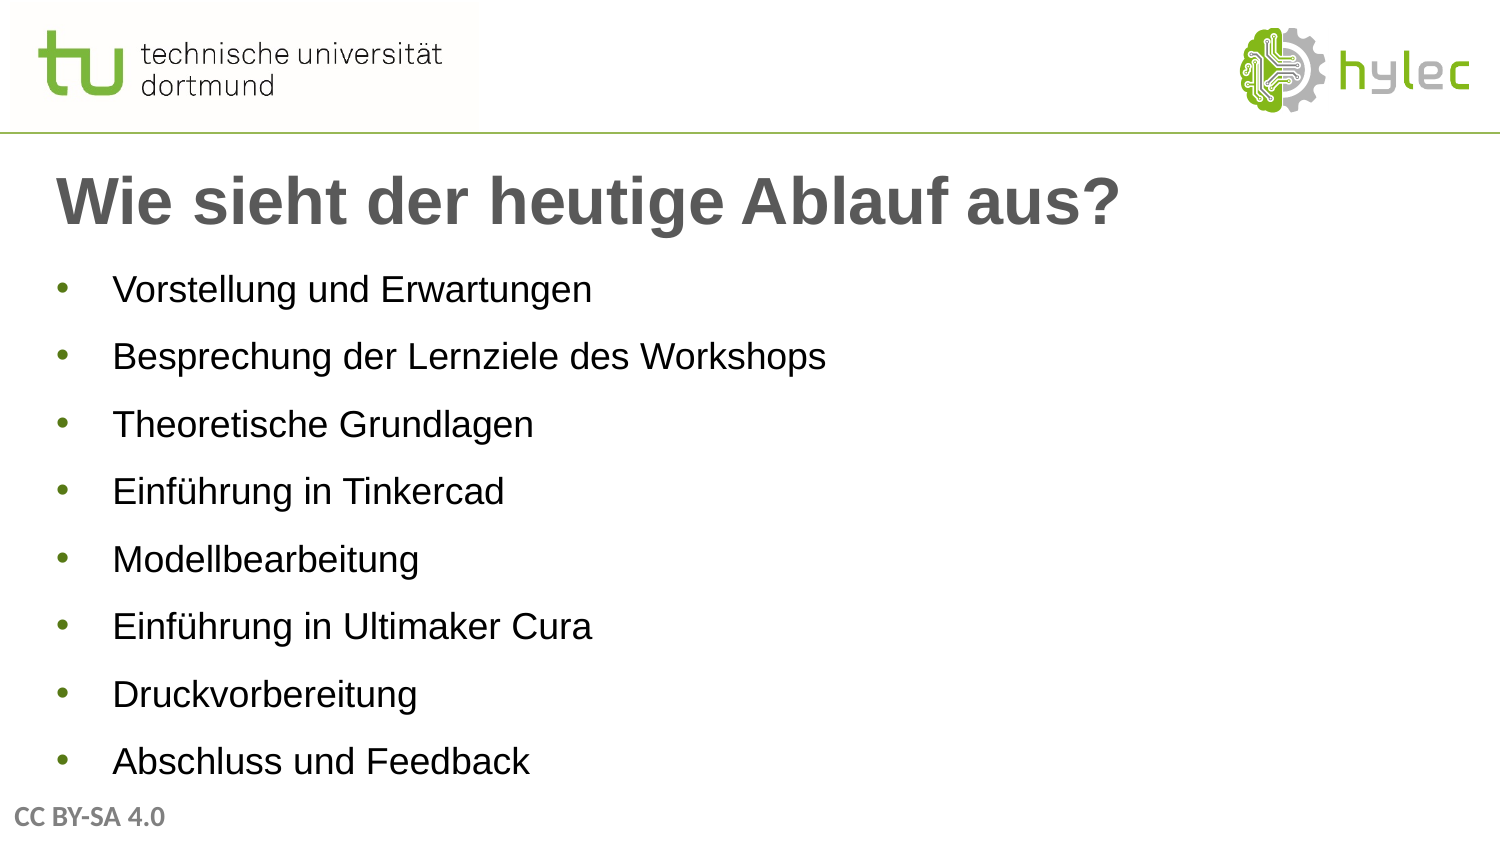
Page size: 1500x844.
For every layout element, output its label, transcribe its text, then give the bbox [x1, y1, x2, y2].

picture [10, 2, 479, 132]
list Vorstellung und Erwartungen Besprechung der Lernziele des Workshops Theoretische Grundlagen Einführung in Tinkercad Modellbearbeitung Einführung in Ultimaker Cura Druckvorbereitung Abschluss und Feedback [41, 235, 1459, 767]
picture [1236, 28, 1329, 114]
title Wie sieht der heutige Ablauf aus? [41, 150, 1459, 233]
picture [1340, 44, 1469, 94]
